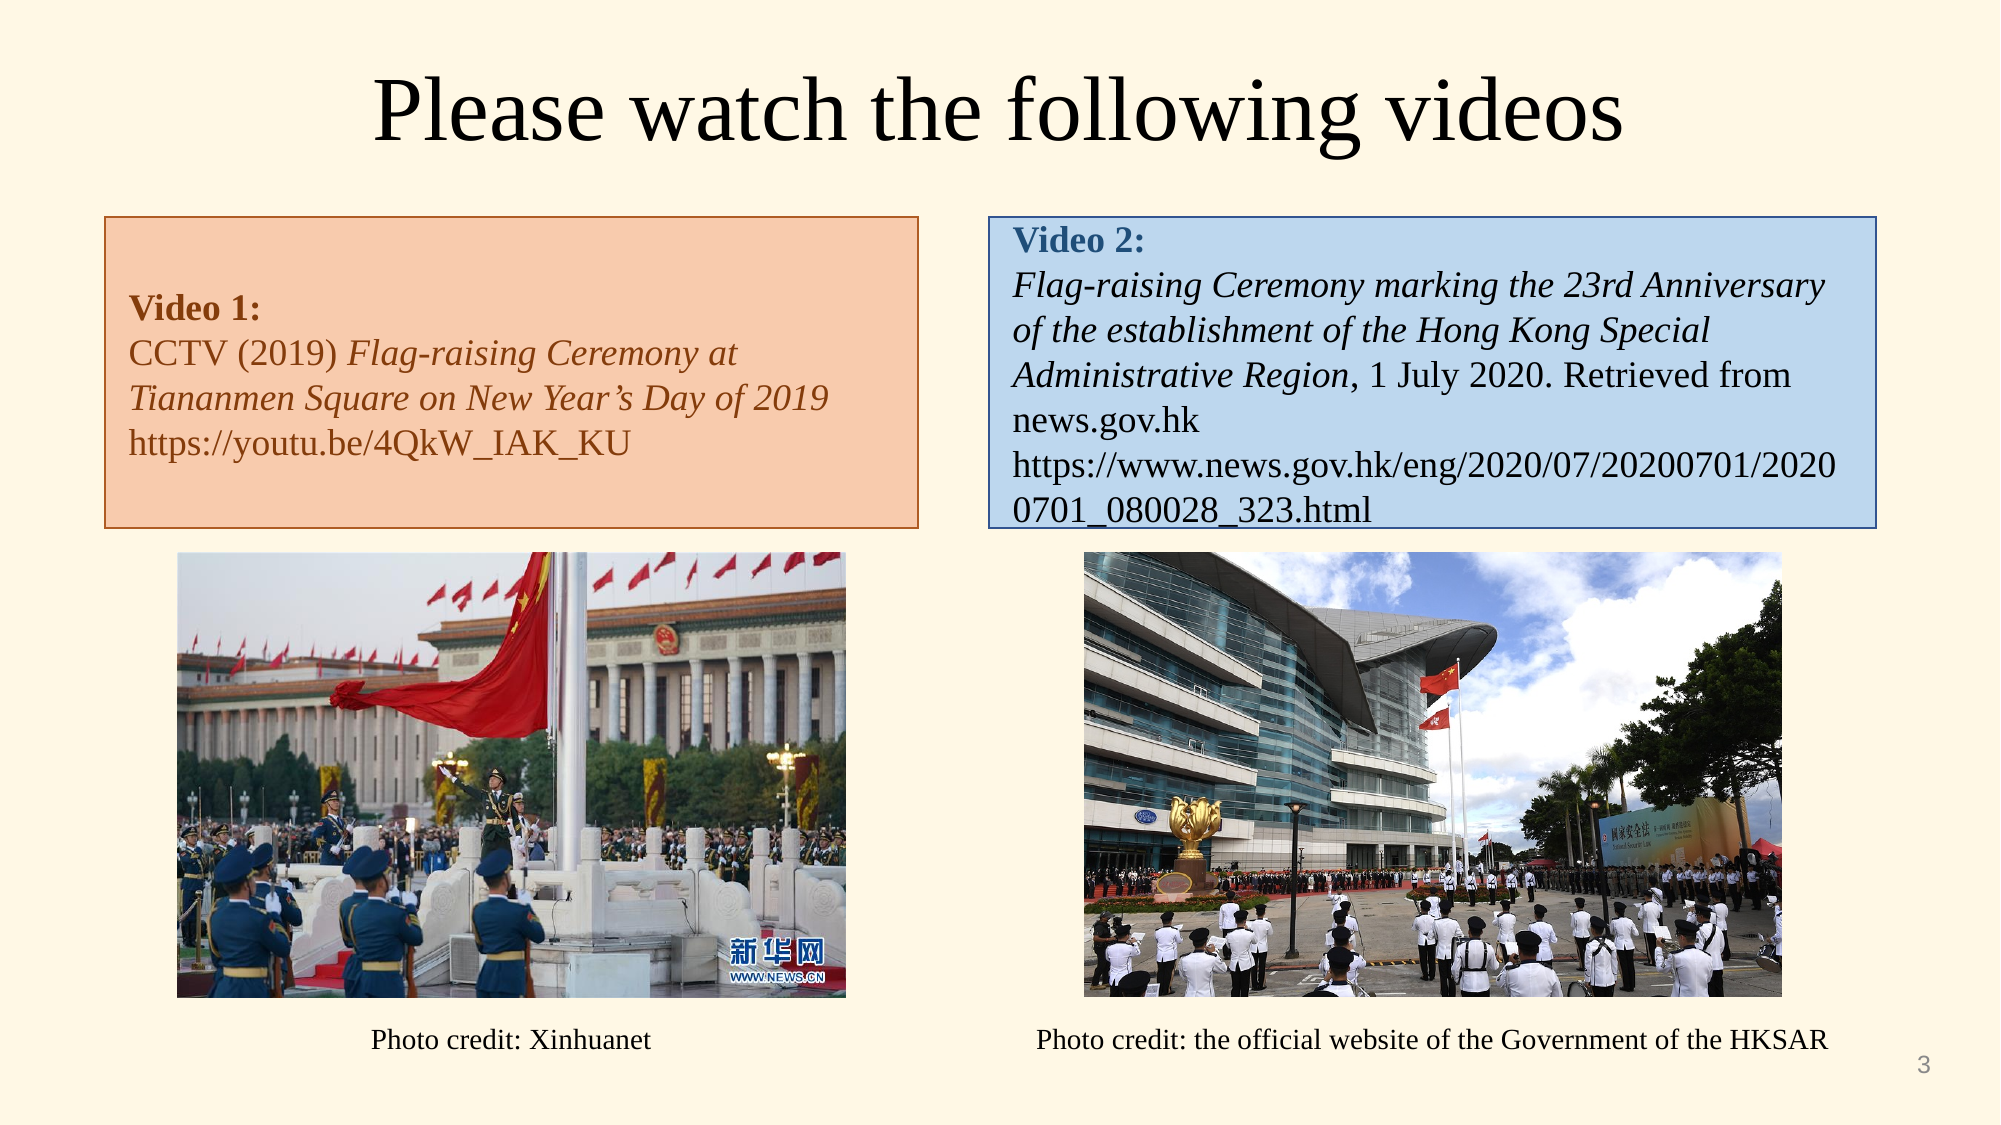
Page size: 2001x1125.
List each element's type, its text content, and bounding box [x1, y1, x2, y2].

text_box Photo credit: the official website of the Government of the HKSAR [989, 1012, 1877, 1063]
picture [1084, 552, 1782, 997]
picture [177, 552, 846, 998]
text_box Video 2: Flag-raising Ceremony marking the 23rd Anniversary of the establishment of the Hong Kong Special Administrative Region, 1 July 2020. Retrieved from news.gov.hk https://www.news.gov.hk/eng/2020/07/20200701/20200701_080028_323.html [988, 216, 1877, 529]
slide_number 3 [1496, 1033, 1947, 1094]
text_box Photo credit: Xinhuanet [304, 1012, 719, 1063]
text_box Please watch the following videos [137, 54, 1863, 272]
text_box Video 1: CCTV (2019) Flag-raising Ceremony at Tiananmen Square on New Year’s Day of 2019 https://youtu.be/4QkW_IAK_KU [104, 216, 919, 529]
